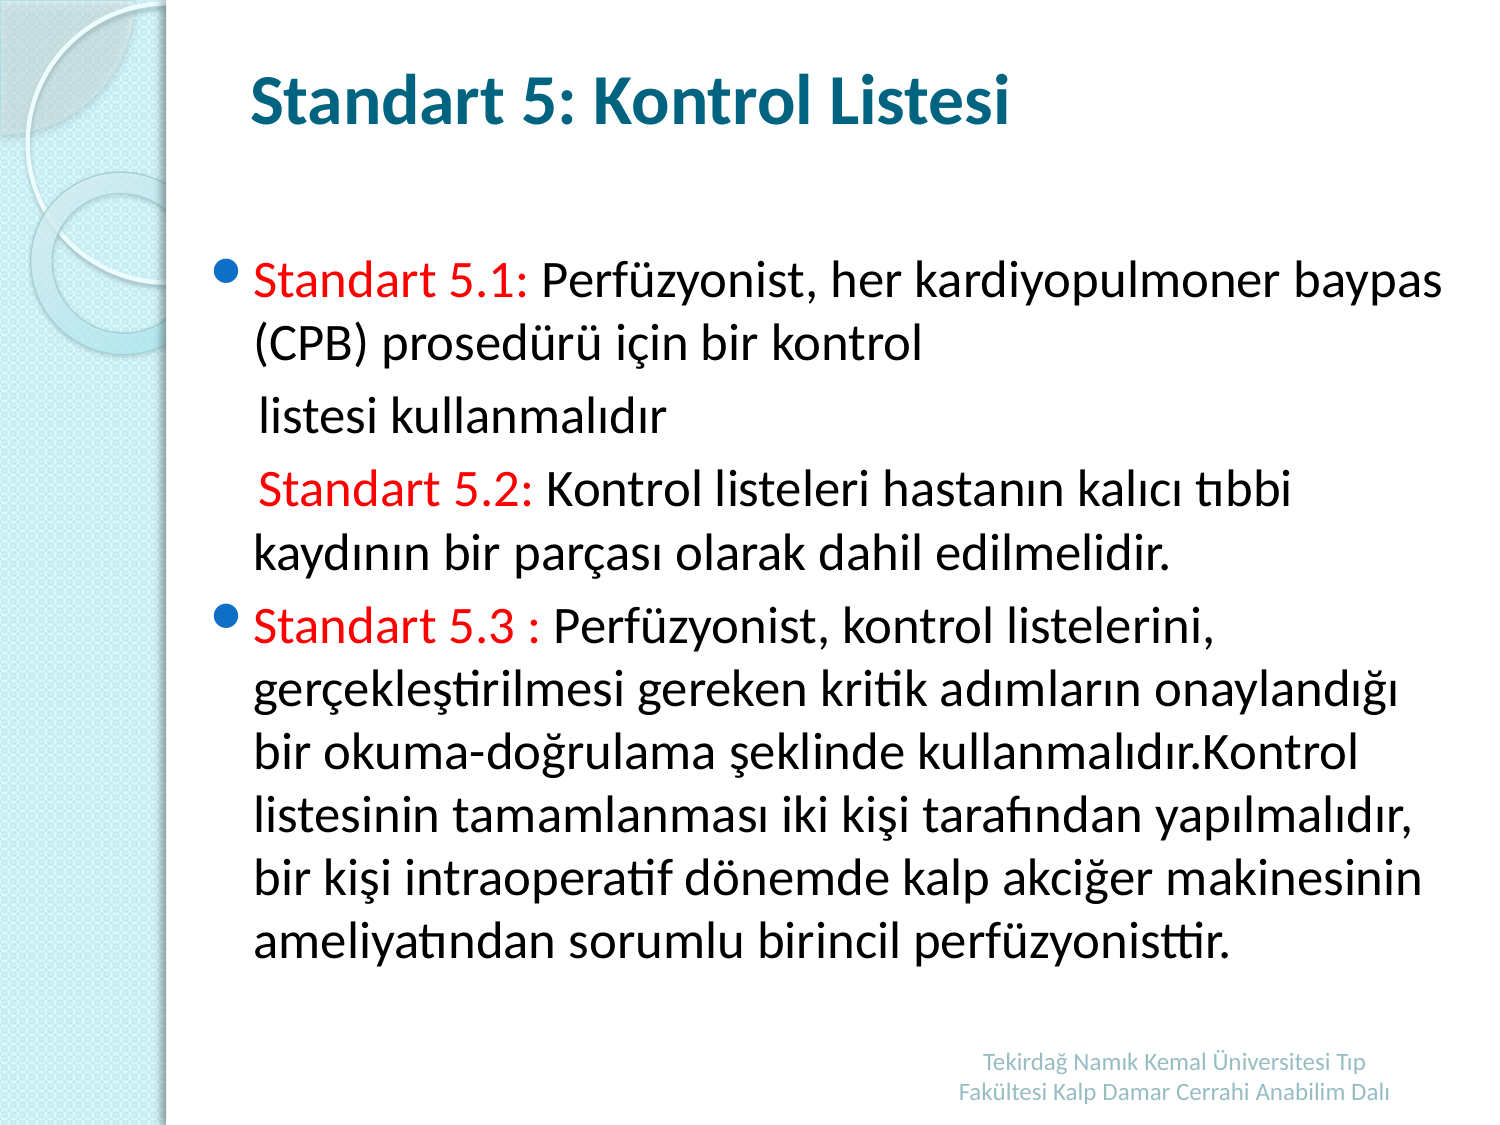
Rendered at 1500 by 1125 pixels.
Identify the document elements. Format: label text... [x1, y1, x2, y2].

list Standart 5.1: Perfüzyonist, her kardiyopulmoner baypas (CPB) prosedürü için bir kontrol listesi kullanmalıdır Standart 5.2: Kontrol listeleri hastanın kalıcı tıbbi kaydının bir parçası olarak dahil edilmelidir. Standart 5.3 : Perfüzyonist, kontrol listelerini, gerçekleştirilmesi gereken kritik adımların onaylandığı bir okuma-doğrulama şeklinde kullanmalıdır.Kontrol listesinin tamamlanması iki kişi tarafından yapılmalıdır, bir kişi intraoperatif dönemde kalp akciğer makinesinin ameliyatından sorumlu birincil perfüzyonisttir. [183, 237, 1466, 1025]
footer Tekirdağ Namık Kemal Üniversitesi Tıp Fakültesi Kalp Damar Cerrahi Anabilim Dalı [937, 1034, 1413, 1113]
title Standart 5: Kontrol Listesi [235, 45, 1466, 233]
